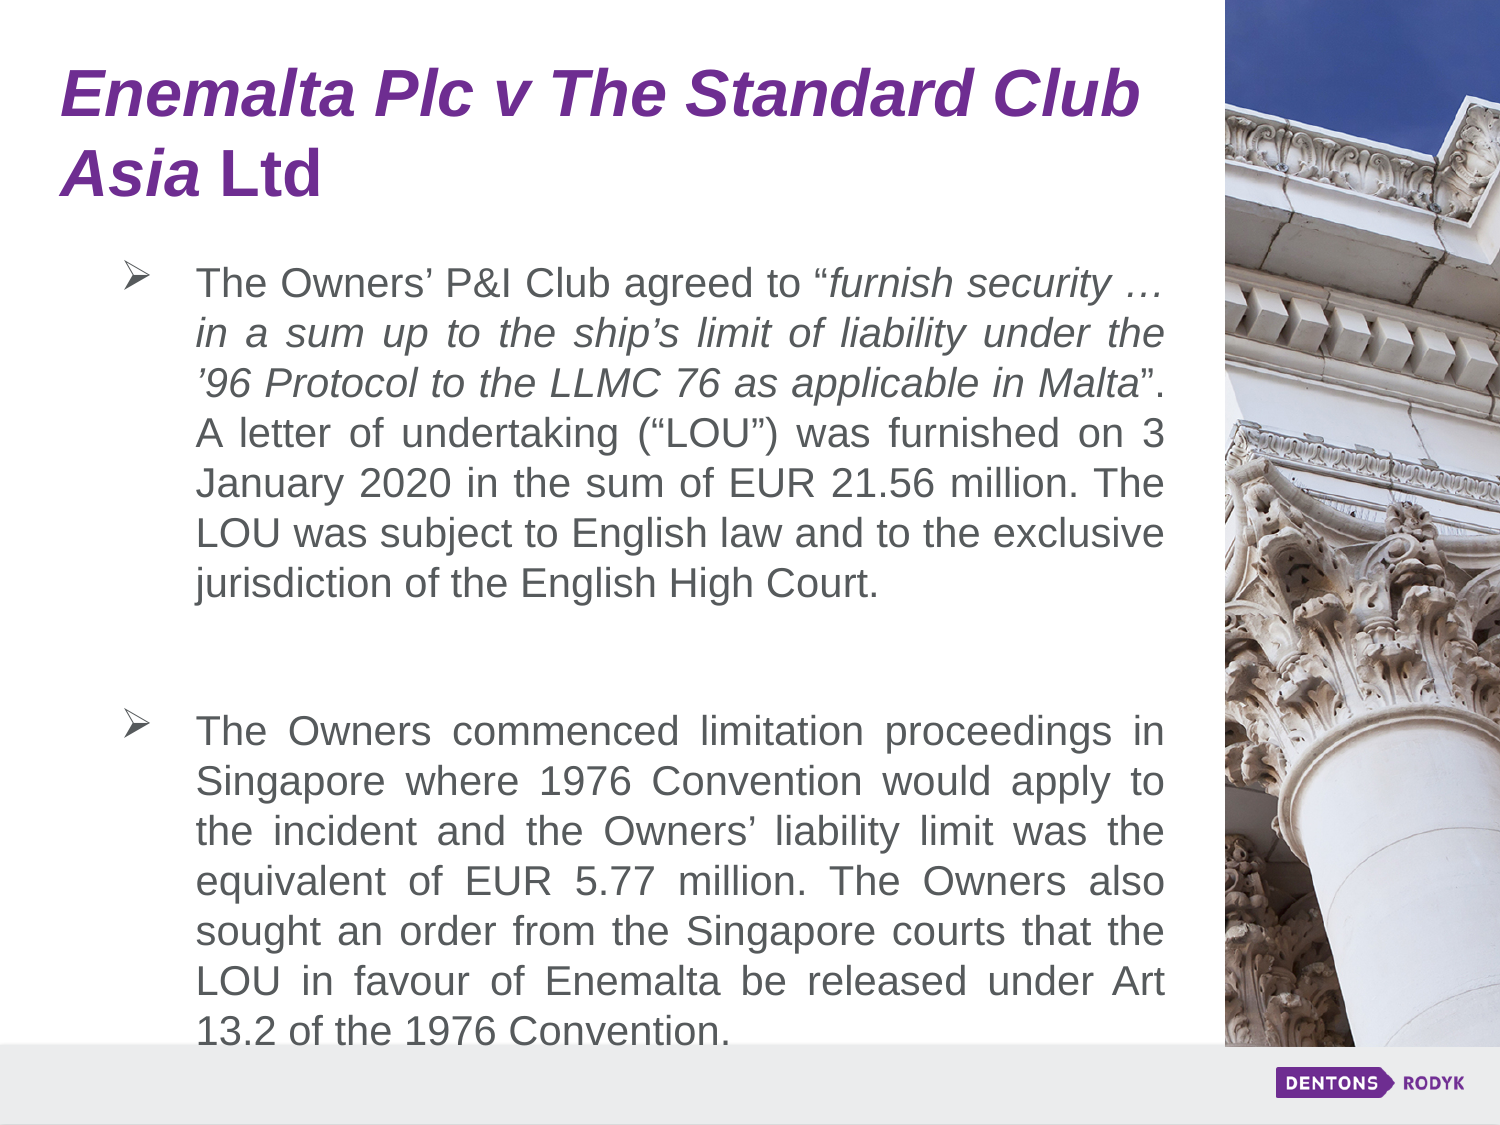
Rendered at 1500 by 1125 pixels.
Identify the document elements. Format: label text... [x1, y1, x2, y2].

list The Owners’ P&I Club agreed to “furnish security … in a sum up to the ship’s limit of liability under the ’96 Protocol to the LLMC 76 as applicable in Malta”. A letter of undertaking (“LOU”) was furnished on 3 January 2020 in the sum of EUR 21.56 million. The LOU was subject to English law and to the exclusive jurisdiction of the English High Court. The Owners commenced limitation proceedings in Singapore where 1976 Convention would apply to the incident and the Owners’ liability limit was the equivalent of EUR 5.77 million. The Owners also sought an order from the Singapore courts that the LOU in favour of Enemalta be released under Art 13.2 of the 1976 Convention. [60, 255, 1166, 1086]
picture [1225, 0, 1500, 1047]
title Enemalta Plc v The Standard Club Asia Ltd [60, 49, 1199, 164]
picture [1276, 1067, 1464, 1098]
